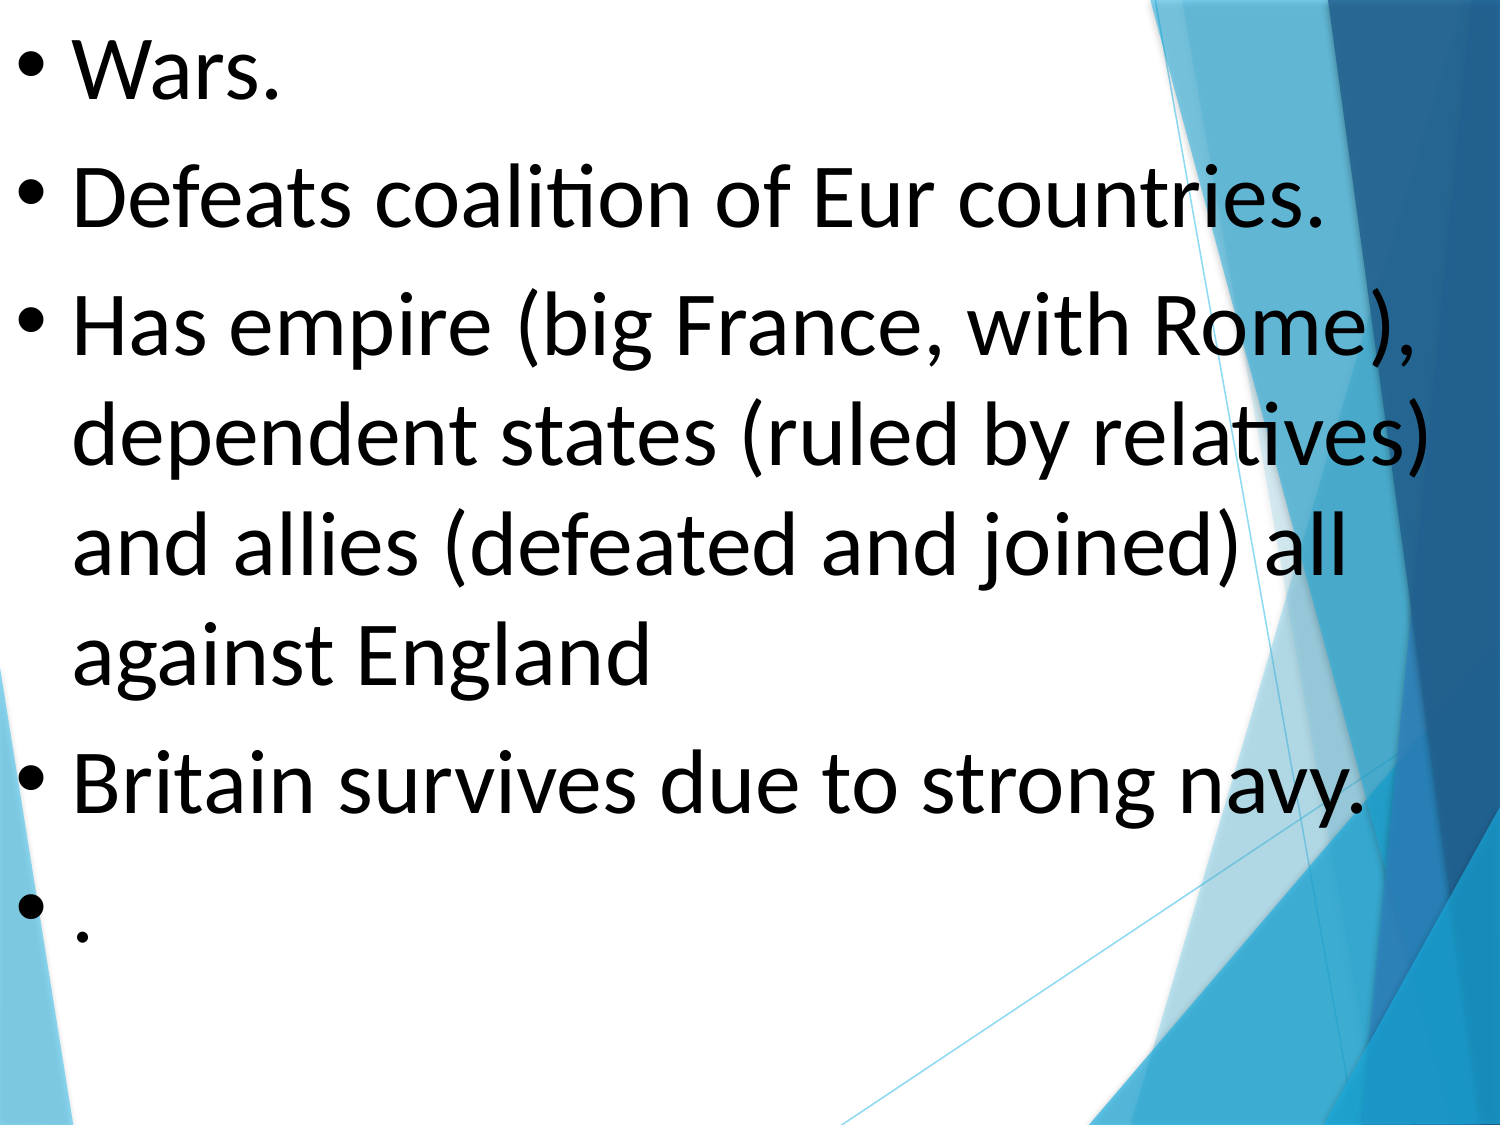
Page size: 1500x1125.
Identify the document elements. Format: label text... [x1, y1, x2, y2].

list Wars. Defeats coalition of Eur countries. Has empire (big France, with Rome), dependent states (ruled by relatives) and allies (defeated and joined) all against England Britain survives due to strong navy. . [0, 0, 1500, 1125]
